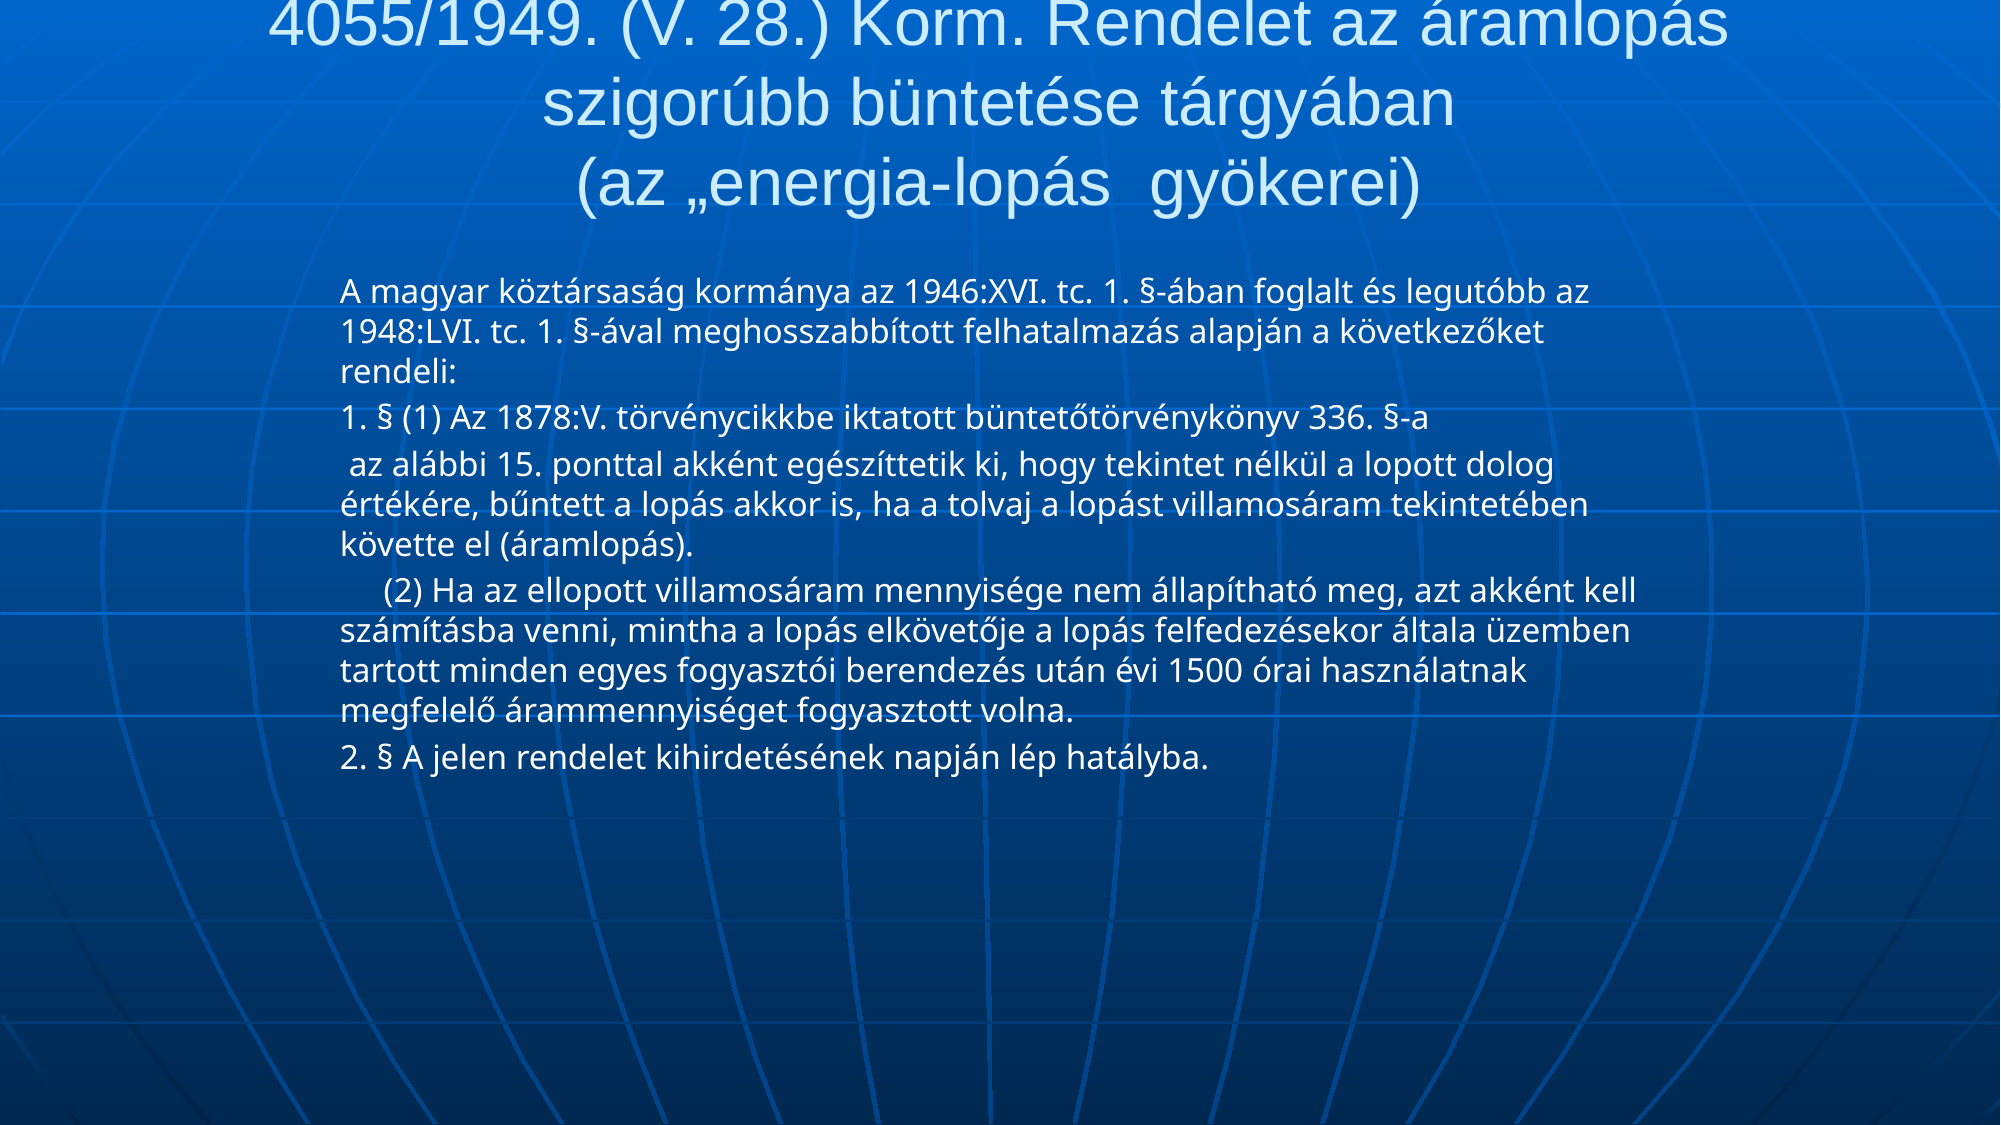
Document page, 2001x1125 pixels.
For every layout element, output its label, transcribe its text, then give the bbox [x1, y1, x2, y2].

title 4055/1949. (V. 28.) Korm. Rendelet az áramlopás szigorúbb büntetése tárgyában (az „energia-lopás gyökerei) [99, 45, 1901, 233]
list A magyar köztársaság kormánya az 1946:XVI. tc. 1. §-ában foglalt és legutóbb az 1948:LVI. tc. 1. §-ával meghosszabbított felhatalmazás alapján a következőket rendeli: 1. § (1) Az 1878:V. törvénycikkbe iktatott büntetőtörvénykönyv 336. §-a az alábbi 15. ponttal akként egészíttetik ki, hogy tekintet nélkül a lopott dolog értékére, bűntett a lopás akkor is, ha a tolvaj a lopást villamosáram tekintetében követte el (áramlopás). (2) Ha az ellopott villamosáram mennyisége nem állapítható meg, azt akként kell számításba venni, mintha a lopás elkövetője a lopás felfedezésekor általa üzemben tartott minden egyes fogyasztói berendezés után évi 1500 órai használatnak megfelelő árammennyiséget fogyasztott volna. 2. § A jelen rendelet kihirdetésének napján lép hatályba. [324, 262, 1676, 1071]
